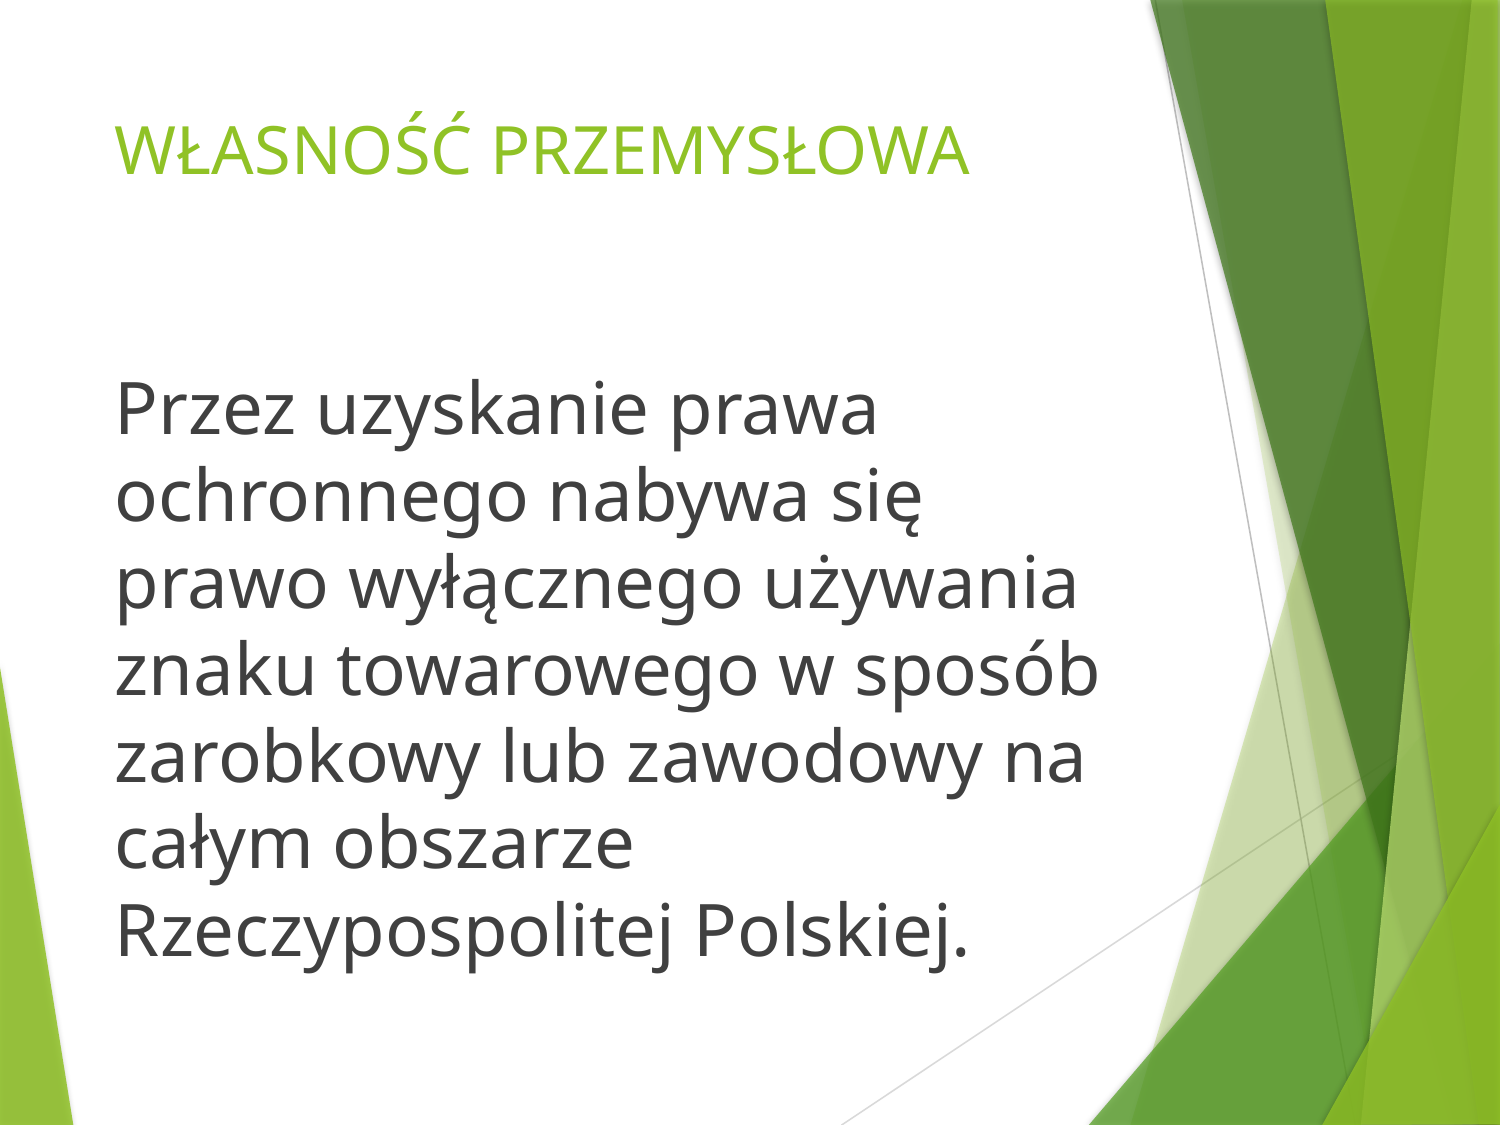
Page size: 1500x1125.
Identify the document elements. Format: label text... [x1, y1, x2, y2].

list Przez uzyskanie prawa ochronnego nabywa się prawo wyłącznego używania znaku towarowego w sposób zarobkowy lub zawodowy na całym obszarze Rzeczypospolitej Polskiej. [99, 354, 1142, 992]
title WŁASNOŚĆ PRZEMYSŁOWA [99, 99, 1142, 317]
